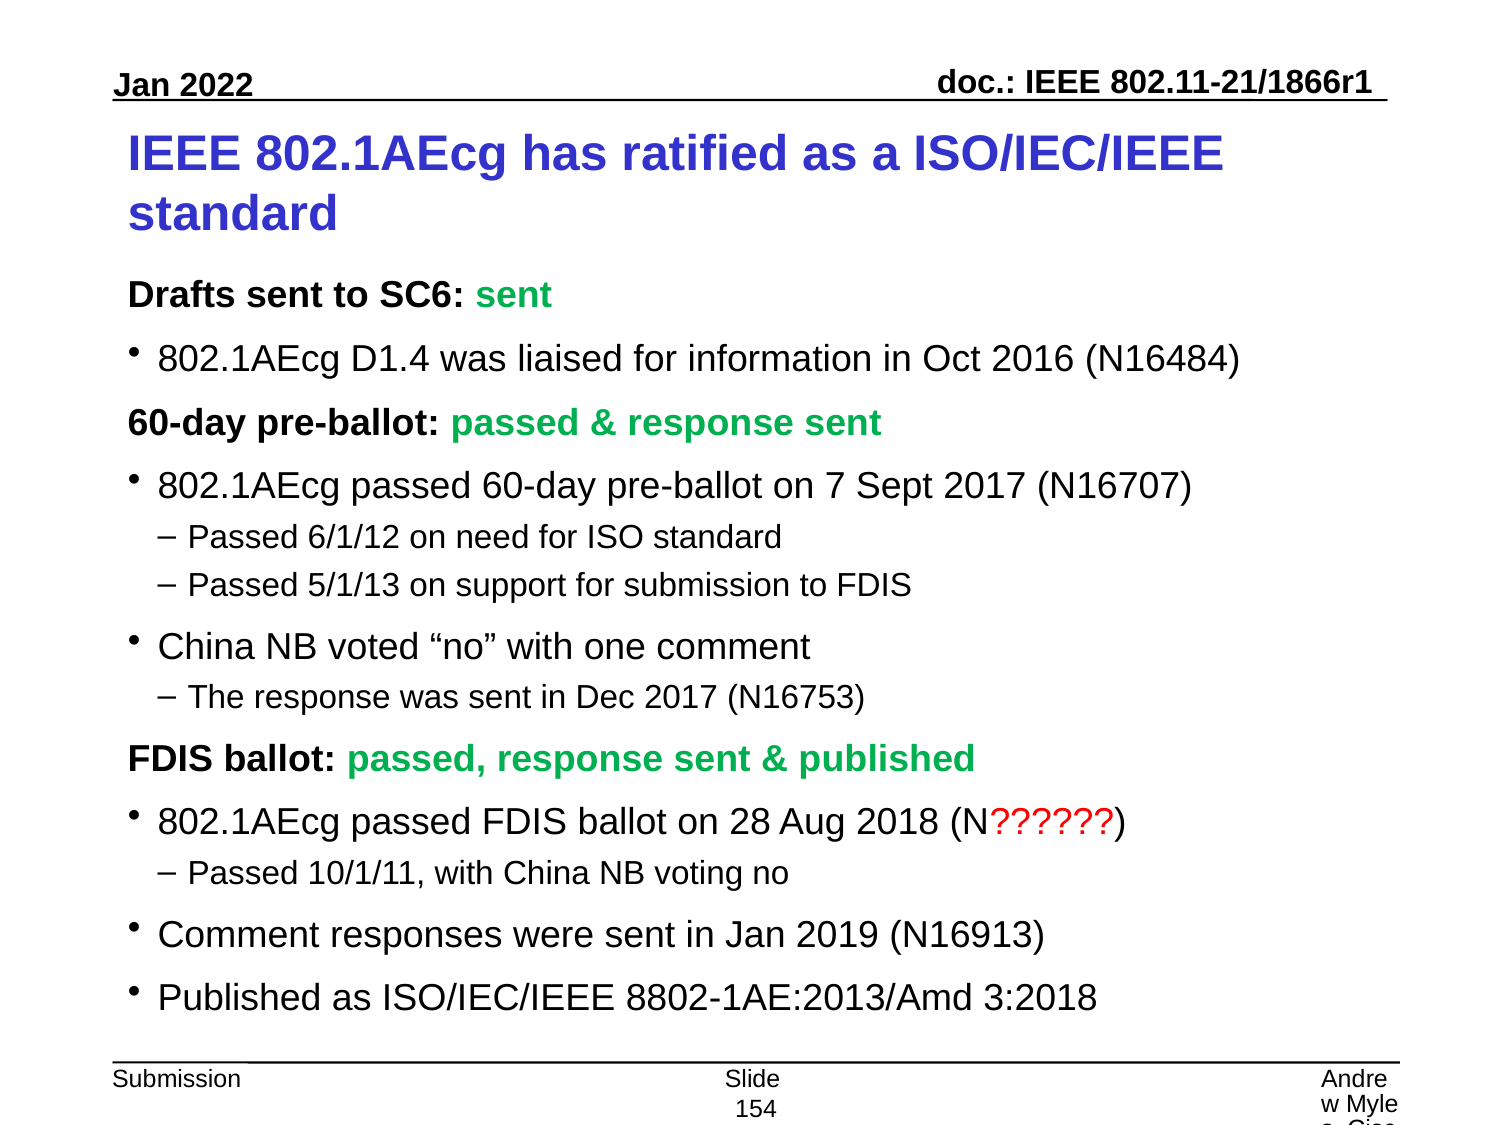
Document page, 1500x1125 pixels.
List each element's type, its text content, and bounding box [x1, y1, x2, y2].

list Drafts sent to SC6: sent 802.1AEcg D1.4 was liaised for information in Oct 2016 (N16484) 60-day pre-ballot: passed & response sent 802.1AEcg passed 60-day pre-ballot on 7 Sept 2017 (N16707) Passed 6/1/12 on need for ISO standard Passed 5/1/13 on support for submission to FDIS China NB voted “no” with one comment The response was sent in Dec 2017 (N16753) FDIS ballot: passed, response sent & published 802.1AEcg passed FDIS ballot on 28 Aug 2018 (N??????) Passed 10/1/11, with China NB voting no Comment responses were sent in Jan 2019 (N16913) Published as ISO/IEC/IEEE 8802-1AE:2013/Amd 3:2018 [112, 262, 1388, 938]
title IEEE 802.1AEcg has ratified as a ISO/IEC/IEEE standard [112, 112, 1388, 262]
slide_number Slide 154 [709, 1061, 803, 1093]
footer Andrew Myles, Cisco [1320, 1061, 1402, 1093]
